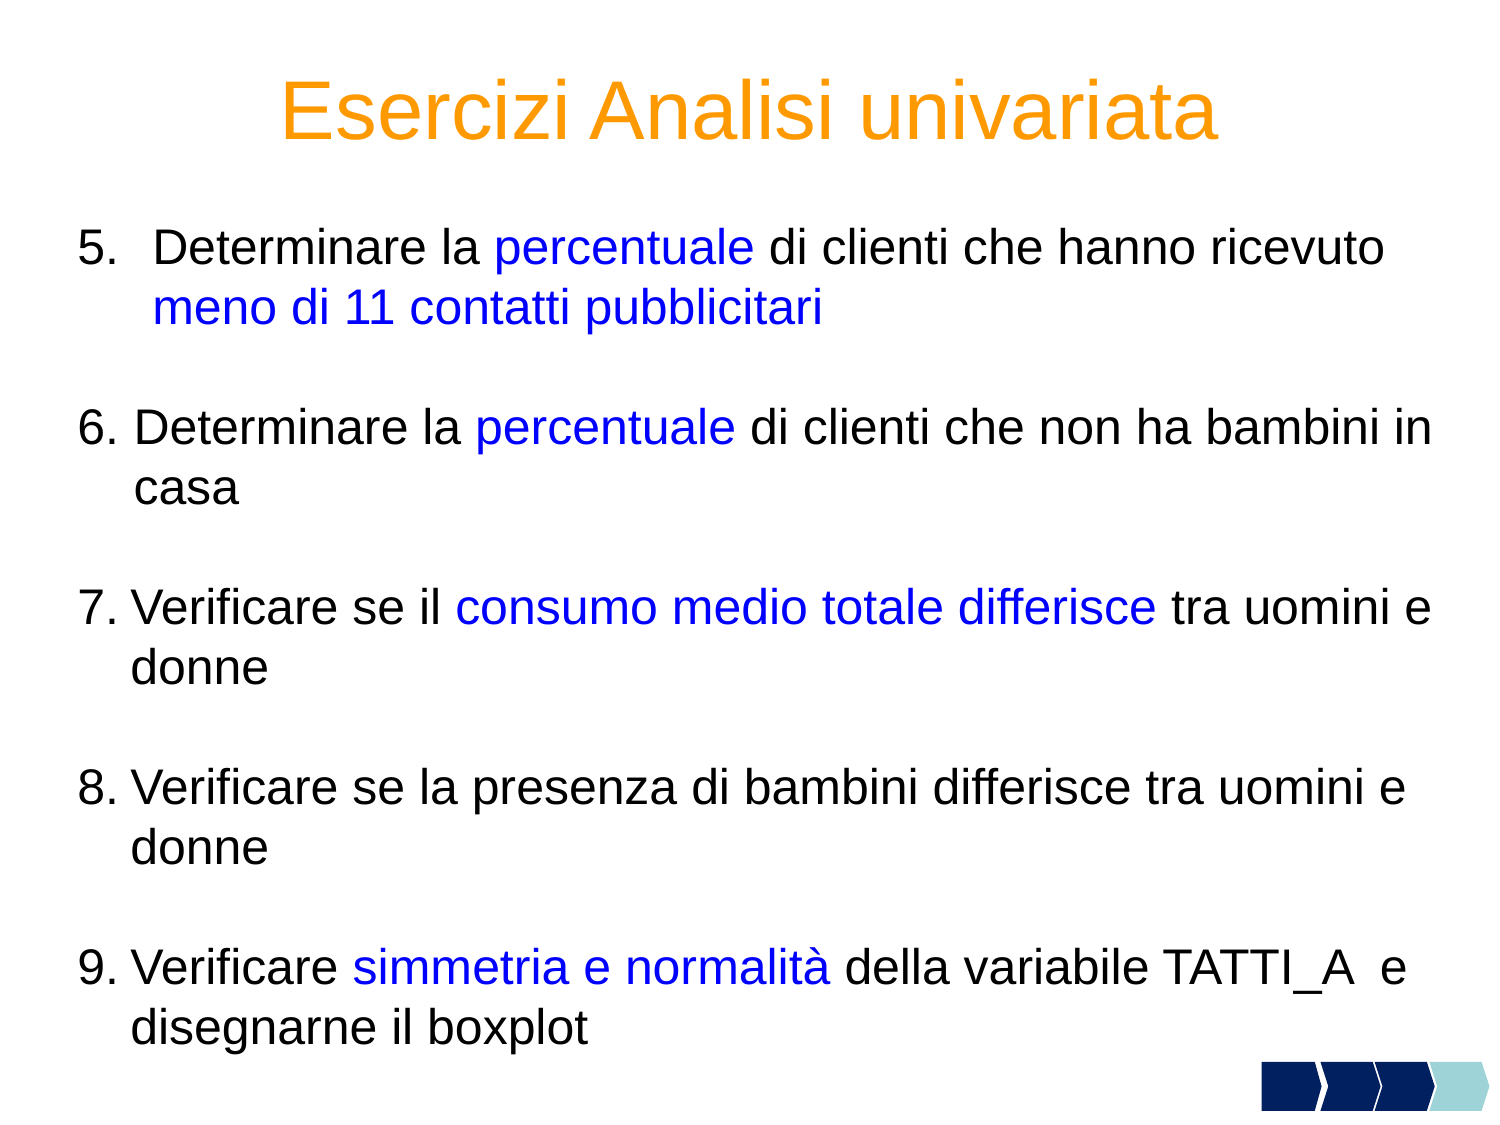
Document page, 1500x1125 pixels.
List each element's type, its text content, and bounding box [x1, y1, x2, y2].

text_box Determinare la percentuale di clienti che hanno ricevuto meno di 11 contatti pubblicitari Determinare la percentuale di clienti che non ha bambini in casa Verificare se il consumo medio totale differisce tra uomini e donne Verificare se la presenza di bambini differisce tra uomini e donne Verificare simmetria e normalità della variabile TATTI_A e disegnarne il boxplot [62, 200, 1450, 1123]
text_box [1262, 1062, 1321, 1111]
text_box [1321, 1062, 1380, 1111]
text_box [1430, 1062, 1489, 1111]
text_box [1375, 1062, 1434, 1111]
text_box Esercizi Analisi univariata [24, 12, 1475, 200]
